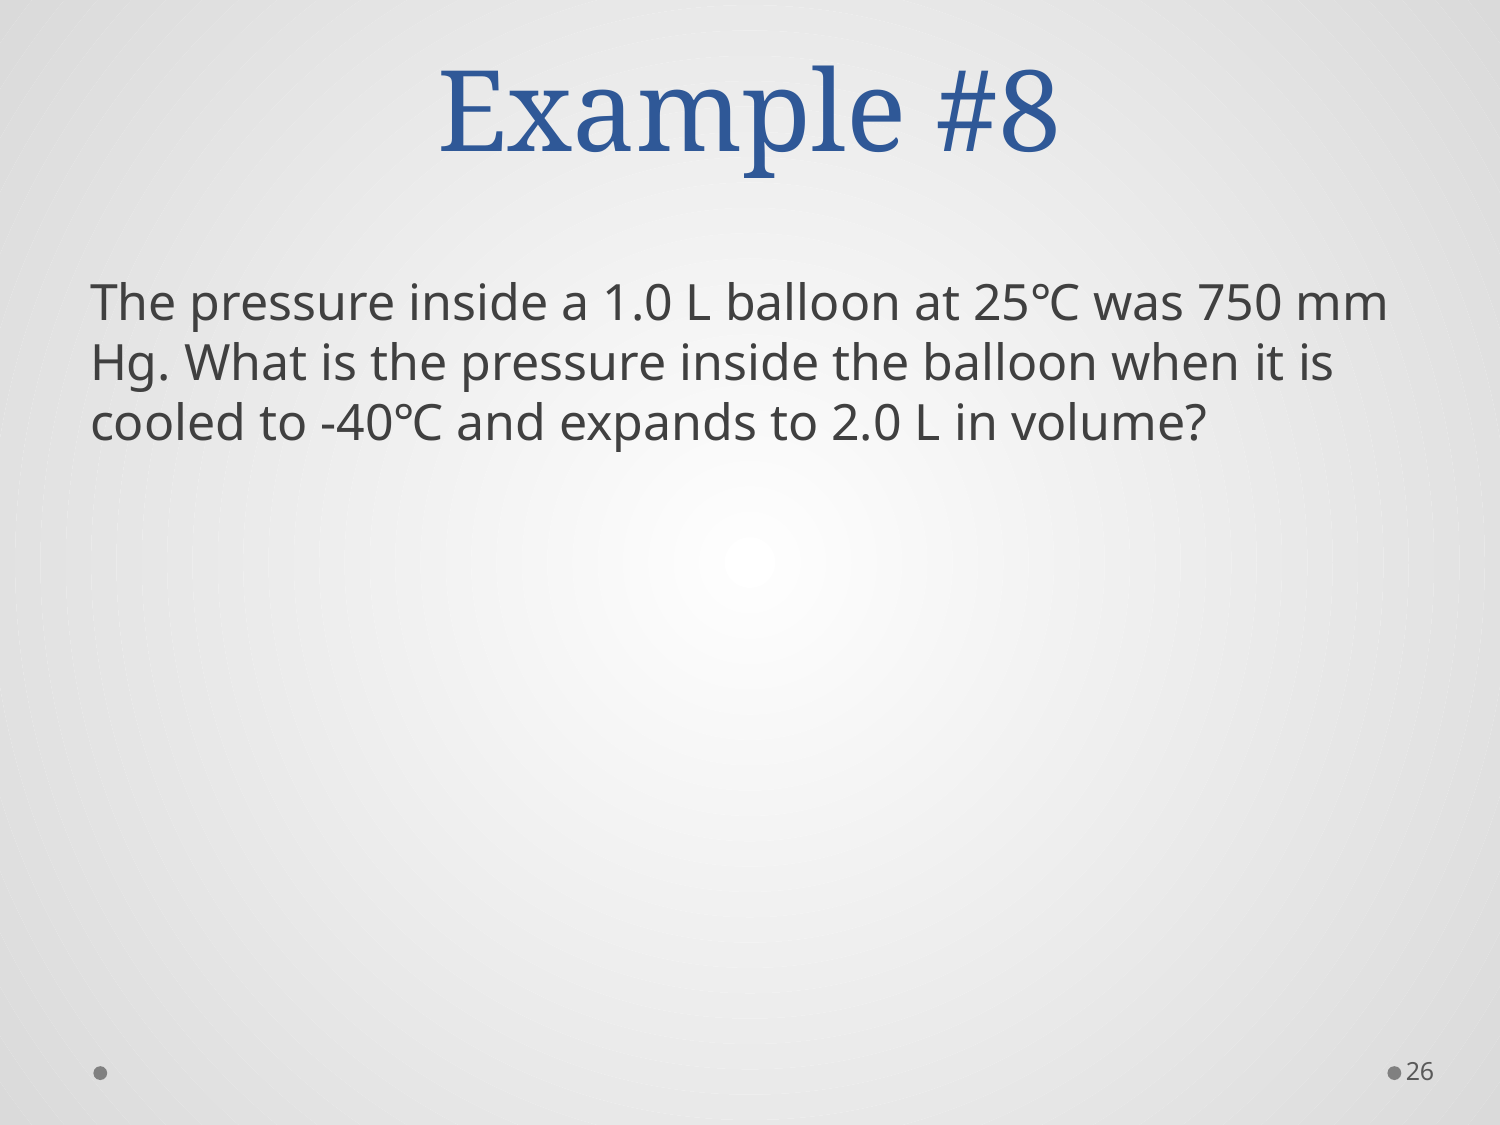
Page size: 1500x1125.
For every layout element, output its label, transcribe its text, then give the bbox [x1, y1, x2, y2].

slide_number 26 [1401, 1042, 1494, 1103]
title Example #8 [75, 0, 1425, 182]
list The pressure inside a 1.0 L balloon at 25℃ was 750 mm Hg. What is the pressure inside the balloon when it is cooled to -40℃ and expands to 2.0 L in volume? [75, 262, 1425, 1005]
